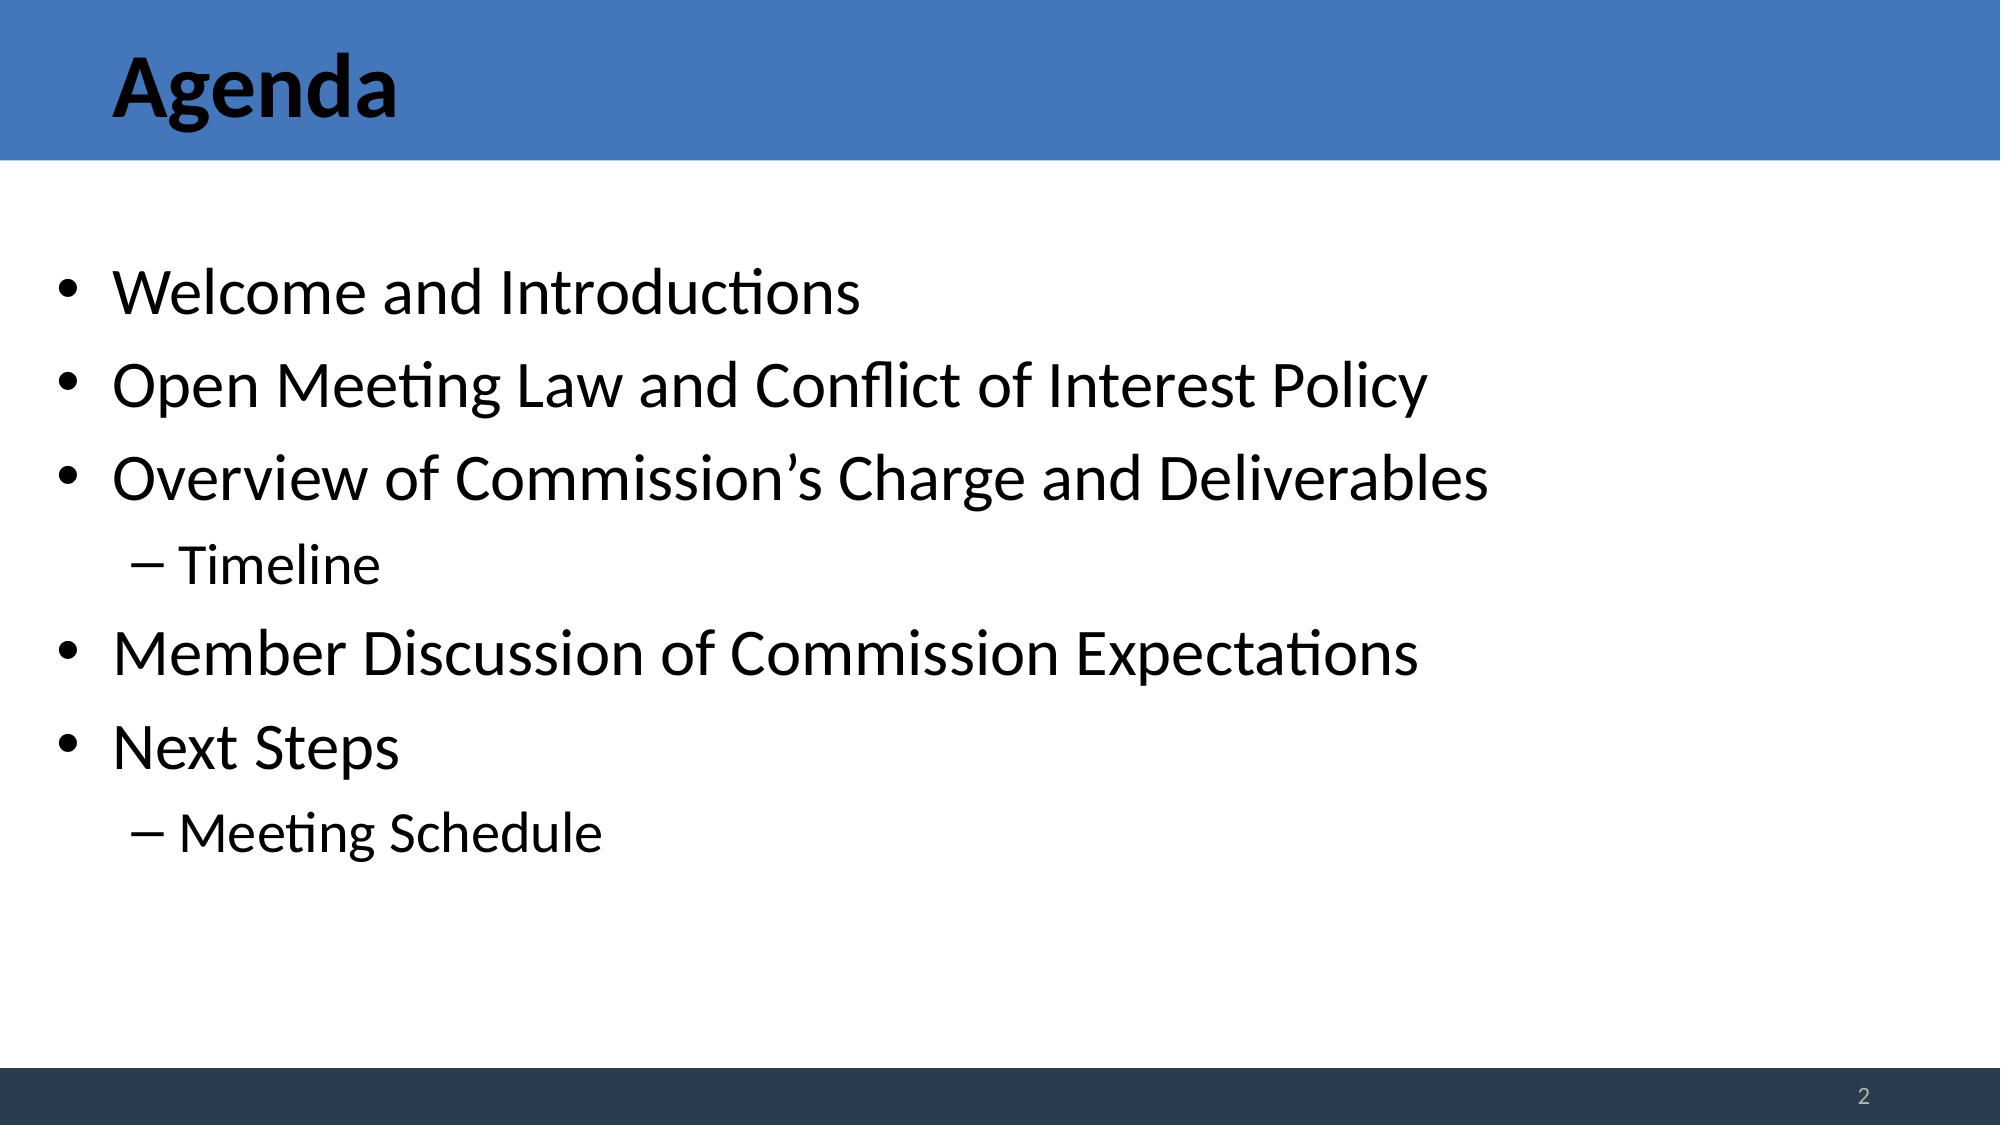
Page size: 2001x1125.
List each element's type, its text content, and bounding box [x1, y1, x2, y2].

slide_number 2 [1436, 1065, 1886, 1125]
list Welcome and Introductions Open Meeting Law and Conflict of Interest Policy Overview of Commission’s Charge and Deliverables Timeline Member Discussion of Commission Expectations Next Steps Meeting Schedule [41, 239, 1900, 1005]
title Agenda [97, 9, 1898, 153]
